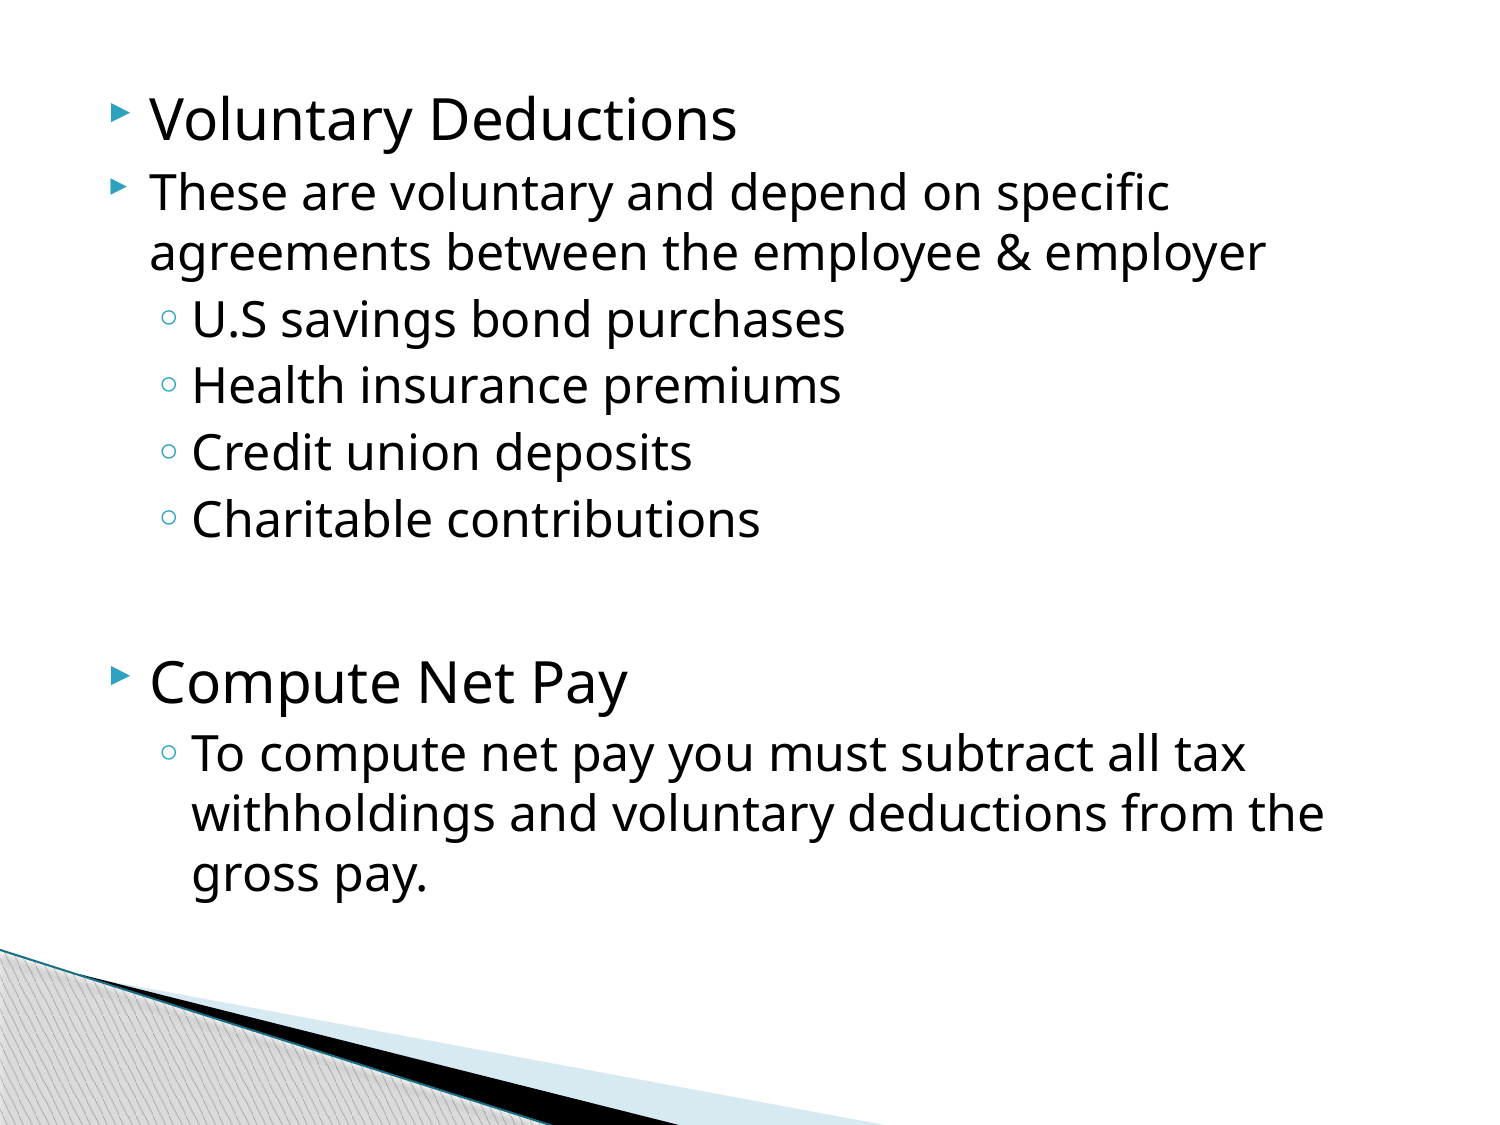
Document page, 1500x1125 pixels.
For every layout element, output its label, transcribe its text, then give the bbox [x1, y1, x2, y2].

list Voluntary Deductions These are voluntary and depend on specific agreements between the employee & employer U.S savings bond purchases Health insurance premiums Credit union deposits Charitable contributions Compute Net Pay To compute net pay you must subtract all tax withholdings and voluntary deductions from the gross pay. [75, 75, 1425, 986]
